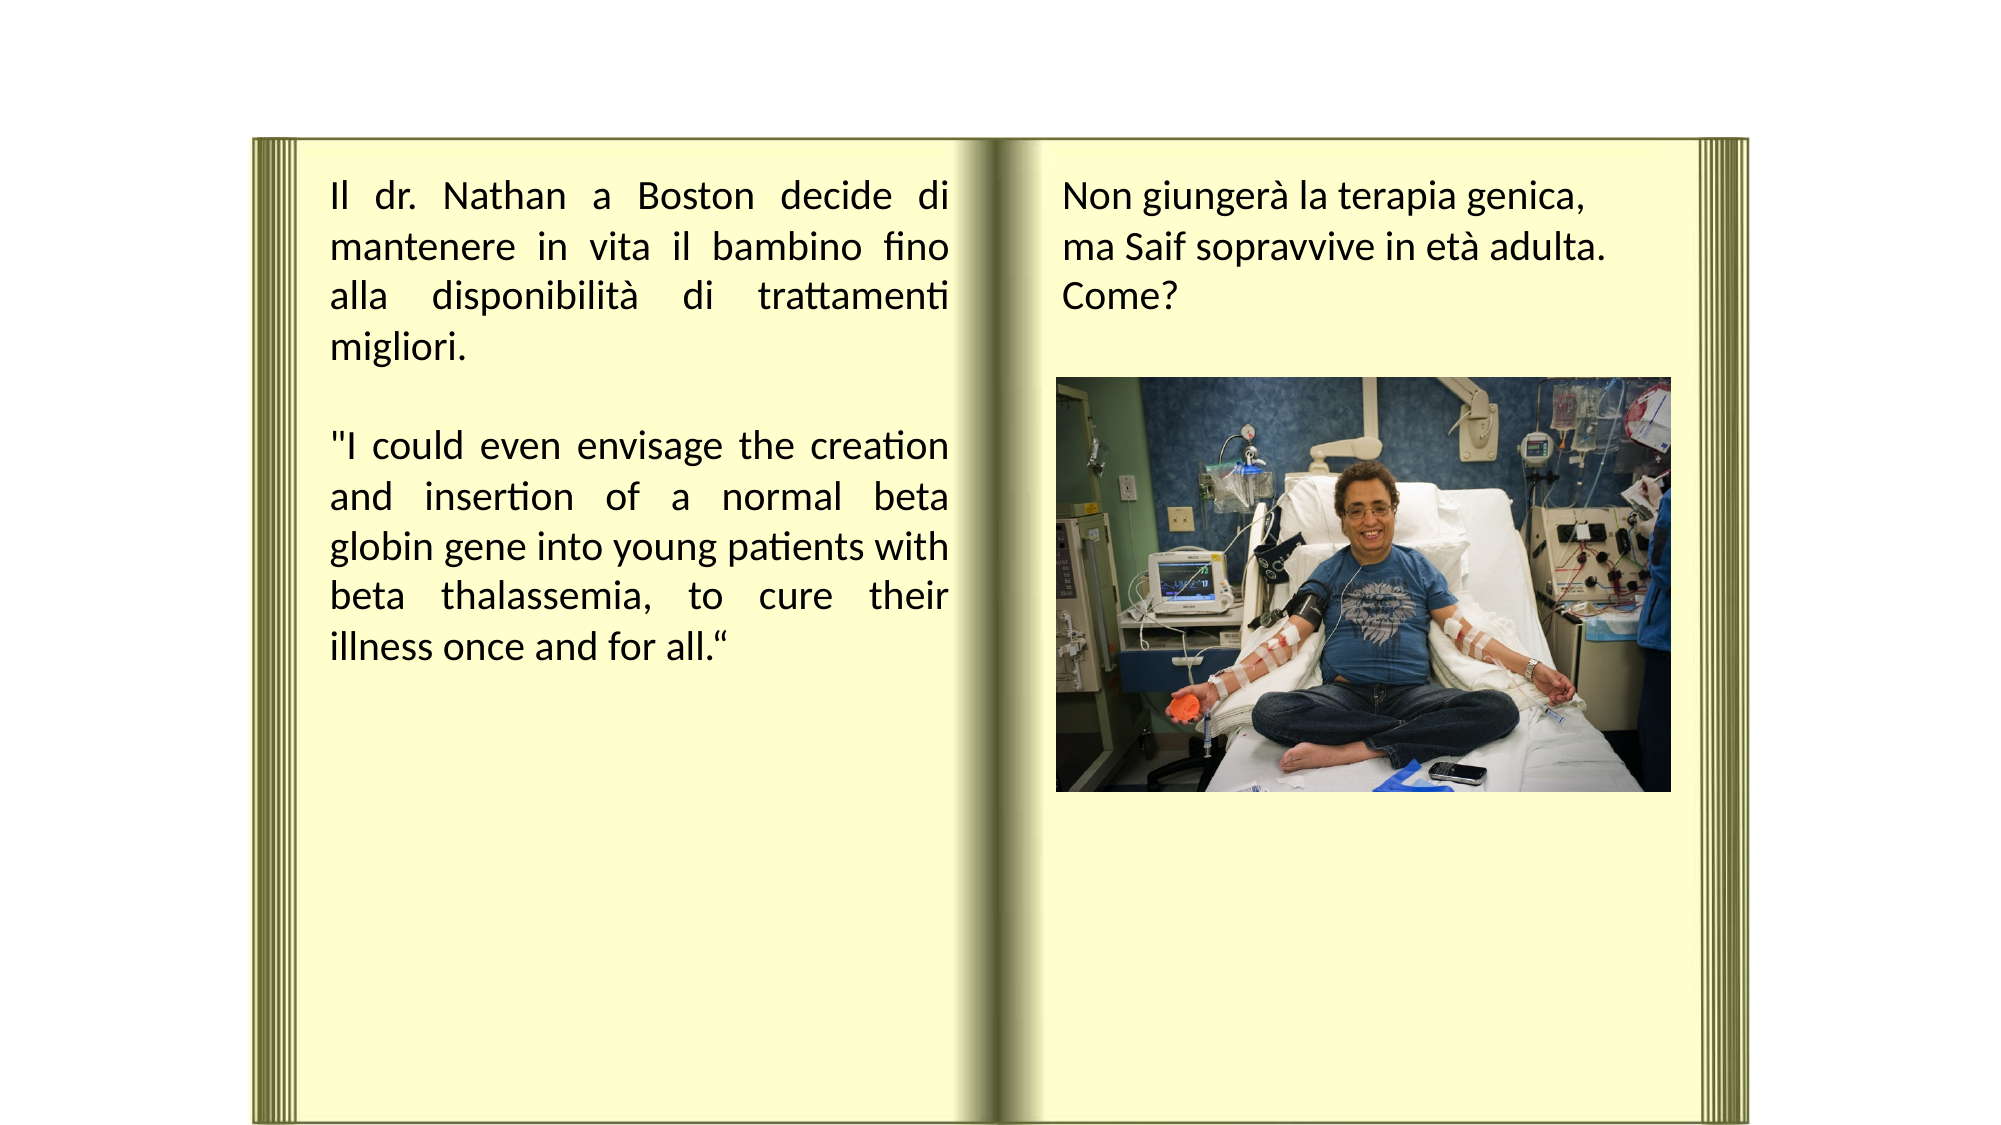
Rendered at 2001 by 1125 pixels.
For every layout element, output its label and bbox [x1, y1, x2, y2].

picture [249, 137, 1750, 1125]
